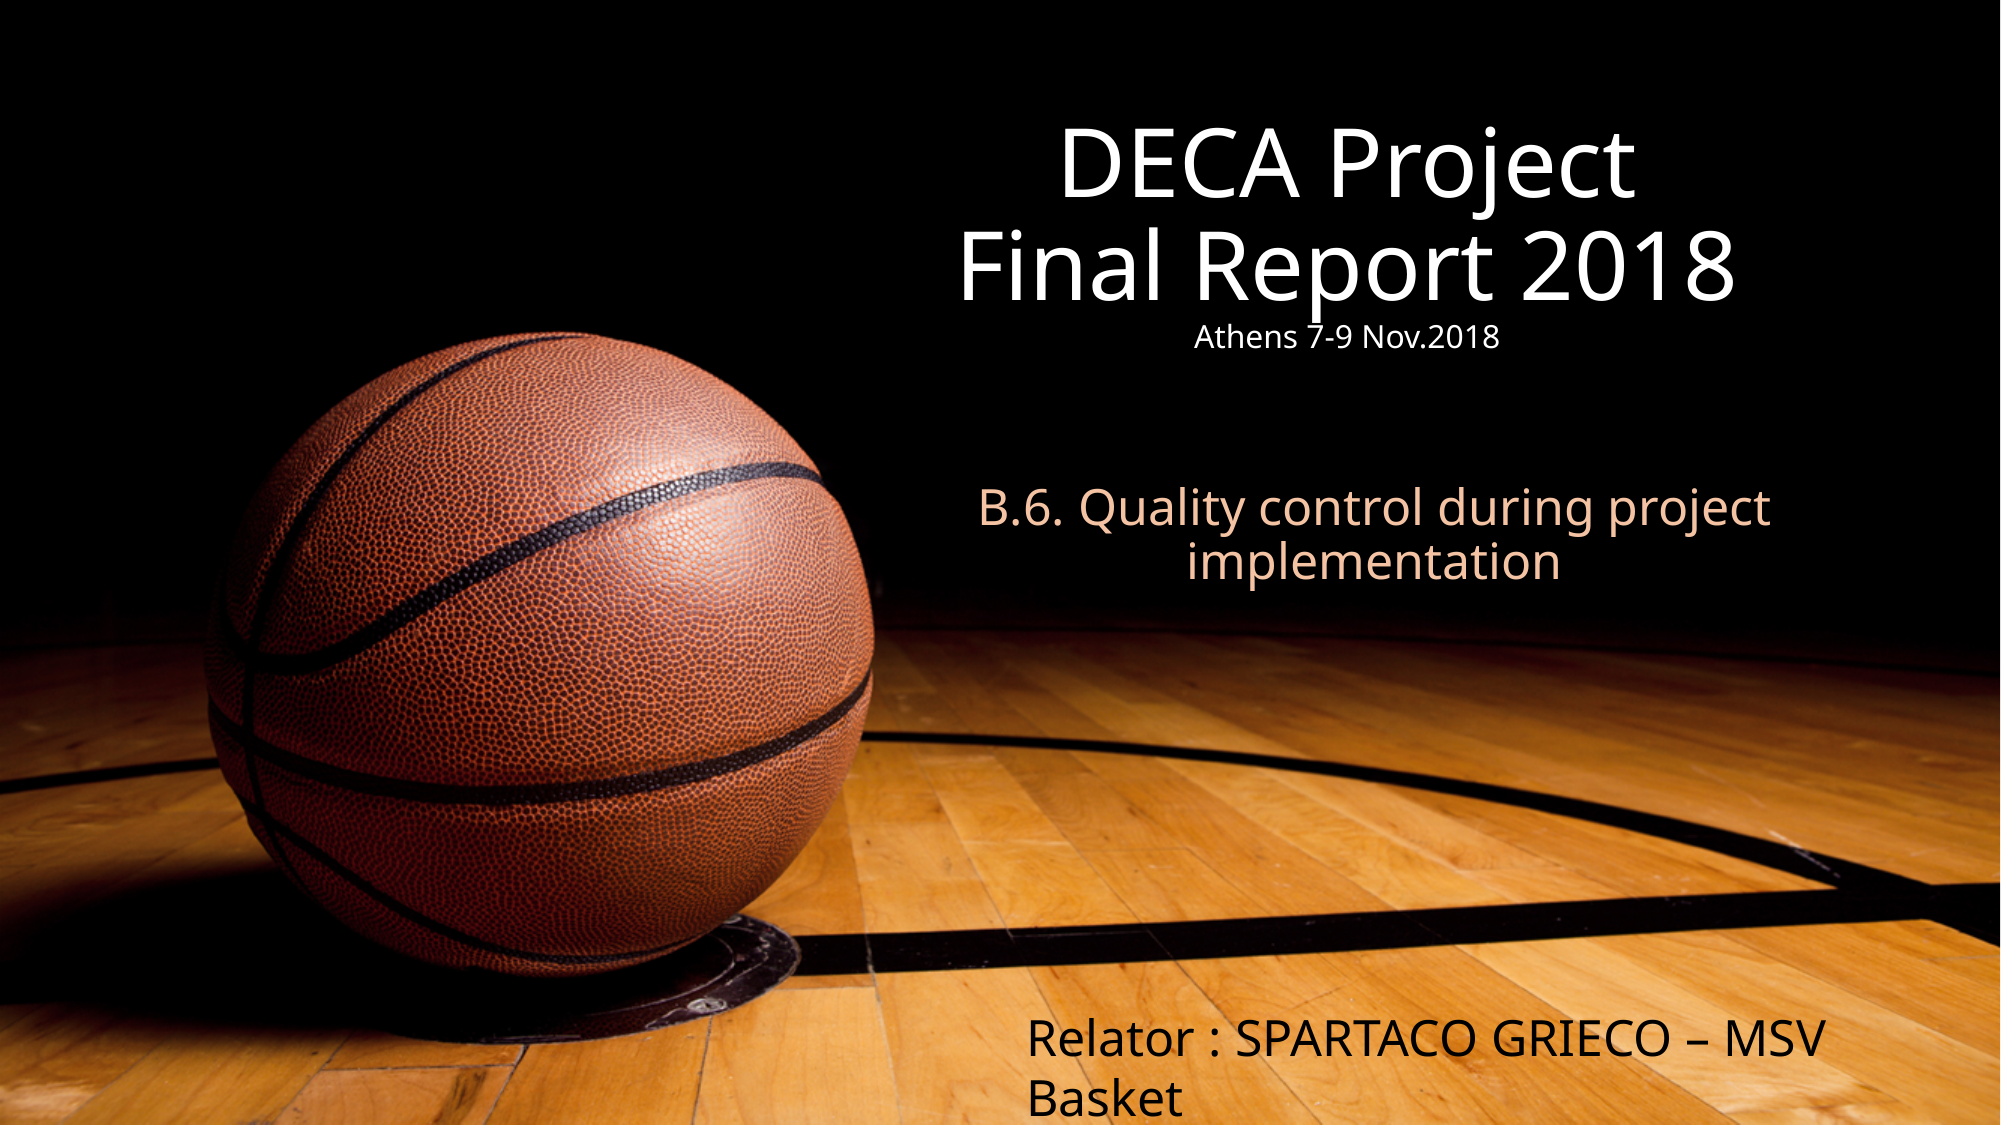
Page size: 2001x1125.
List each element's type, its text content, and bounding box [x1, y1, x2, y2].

text_box Relator : SPARTACO GRIECO – MSV Basket [1011, 999, 1985, 1125]
title DECA Project Final Report 2018 Athens 7-9 Nov.2018 [924, 50, 1770, 363]
subtitle B.6. Quality control during project implementation [924, 474, 1825, 625]
picture [0, 0, 2001, 1125]
